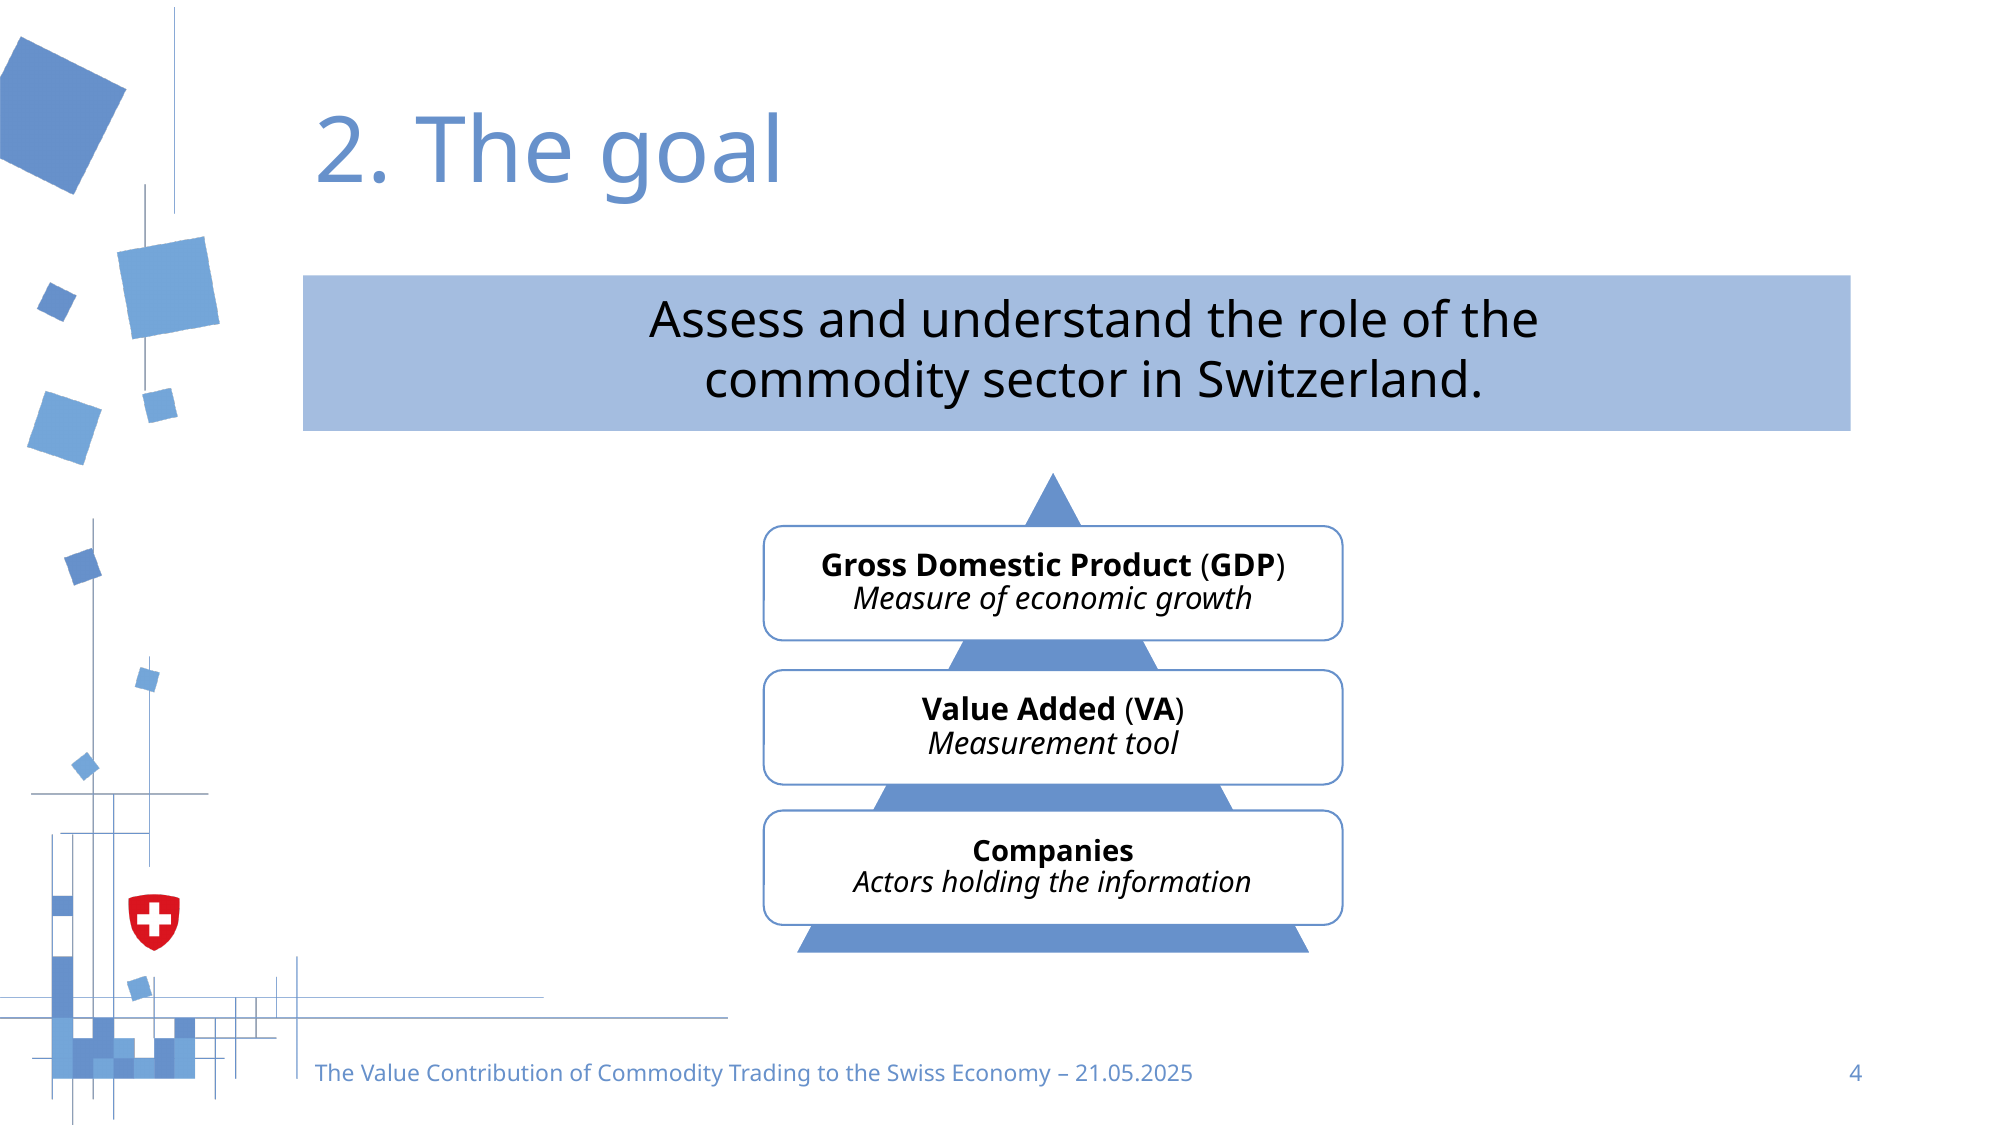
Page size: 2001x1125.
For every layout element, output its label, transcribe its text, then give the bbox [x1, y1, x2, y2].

picture [0, 7, 728, 1125]
text_box [1023, 468, 1084, 525]
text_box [763, 670, 1343, 785]
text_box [763, 526, 1343, 641]
text_box [793, 926, 1313, 955]
text_box [871, 786, 1236, 809]
slide_number 4 [1797, 1058, 1863, 1083]
title 2. The goal [314, 29, 1863, 278]
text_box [763, 810, 1343, 925]
footer The Value Contribution of Commodity Trading to the Swiss Economy – 21.05.2025 [314, 1058, 1666, 1083]
text_box [945, 642, 1161, 669]
text_box Assess and understand the role of the commodity sector in Switzerland. [303, 275, 1851, 431]
